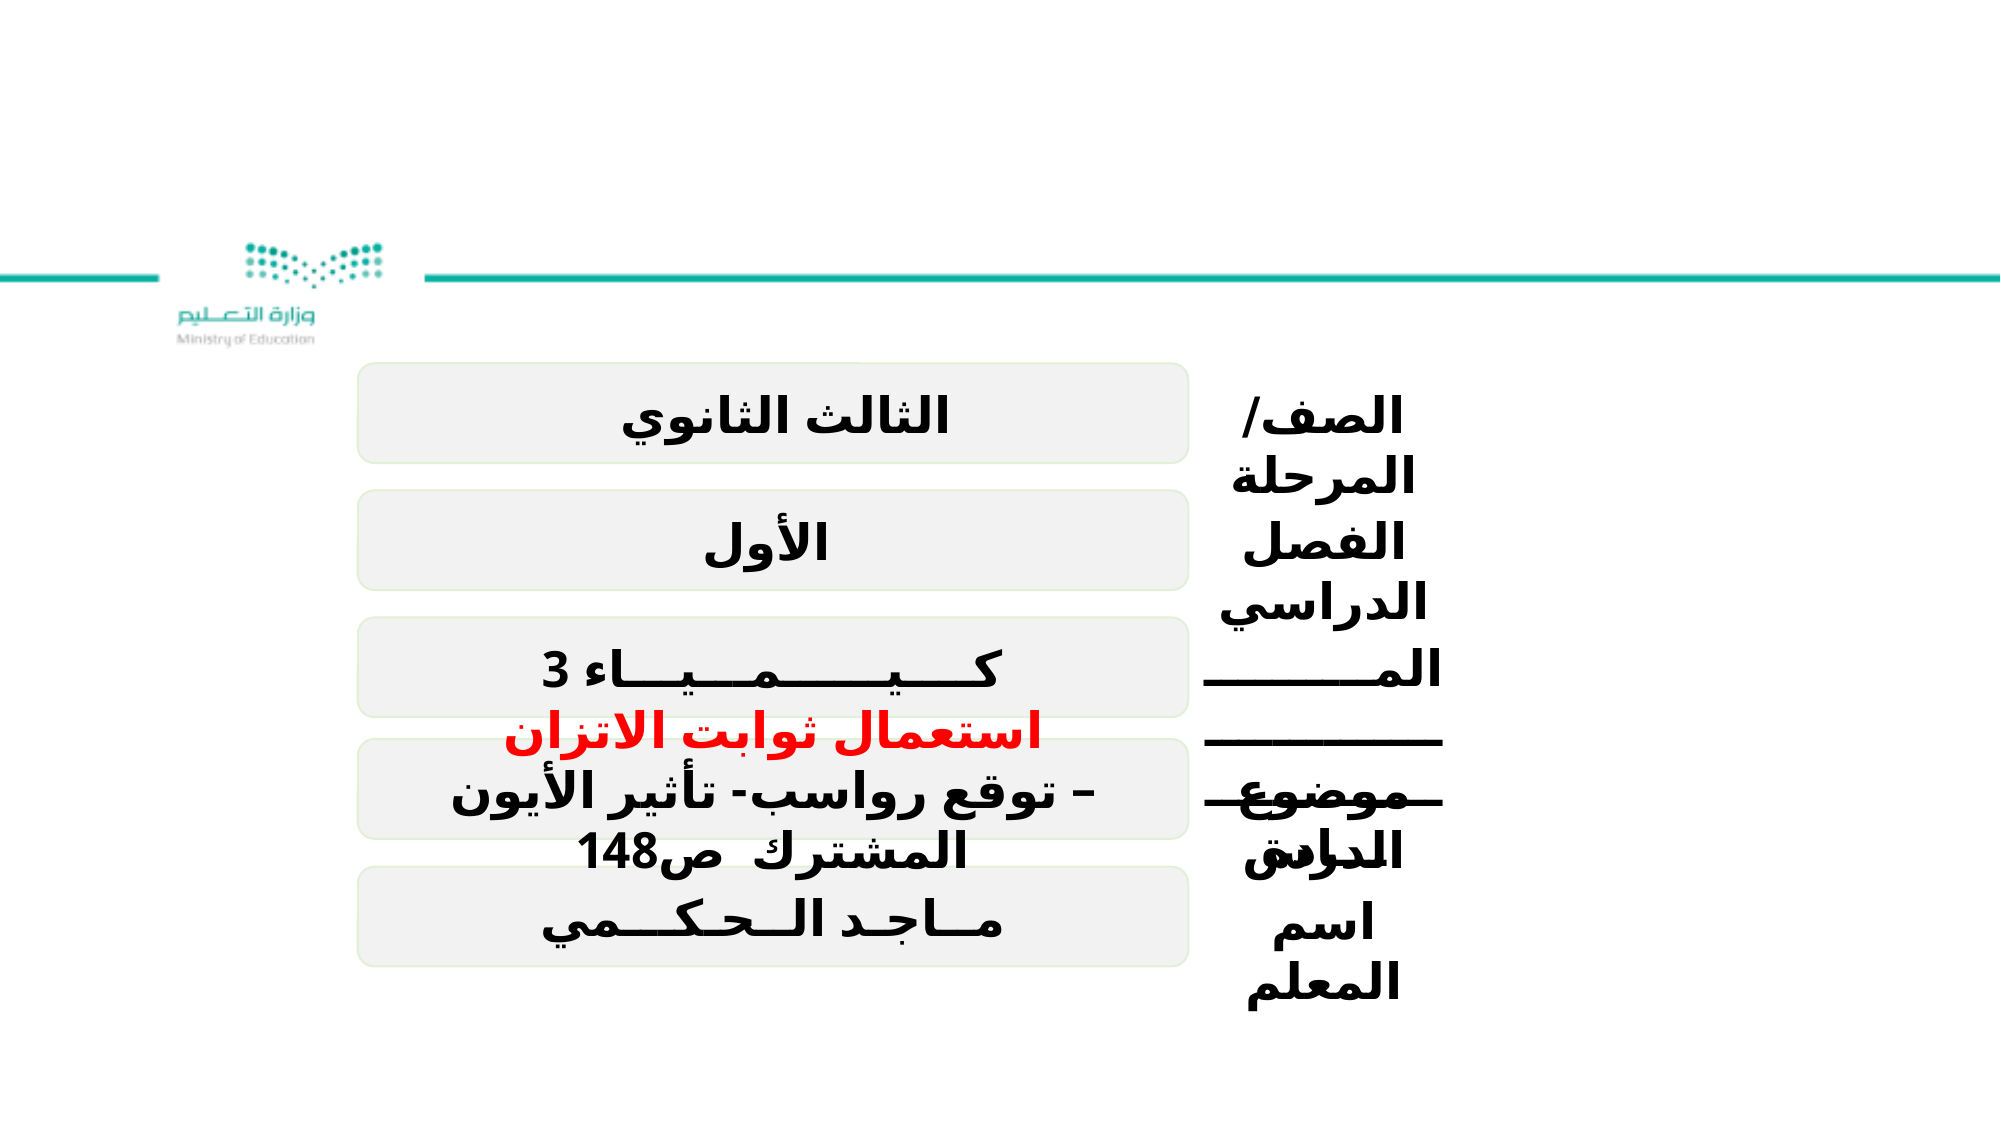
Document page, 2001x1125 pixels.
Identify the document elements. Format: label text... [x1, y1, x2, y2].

picture [0, 0, 2001, 1125]
text_box استعمال ثوابت الاتزان – توقع رواسب- تأثير الأيون المشترك ص148 [356, 737, 1190, 840]
text_box اسم المعلم [1184, 881, 1464, 1017]
text_box الفصل الدراسي [1184, 502, 1464, 637]
text_box الأول [356, 489, 1190, 592]
text_box موضوع الدرس [1184, 750, 1464, 881]
text_box المـــــــــــــــــــــــــــــــــــــــــادة [1184, 637, 1464, 750]
text_box مــاجـد الــحـكـــمي [356, 865, 1190, 968]
text_box الثالث الثانوي [356, 362, 1189, 465]
text_box الصف/ المرحلة [1184, 375, 1464, 502]
text_box كــــيــــــمـــيـــاء 3 [356, 616, 1190, 719]
